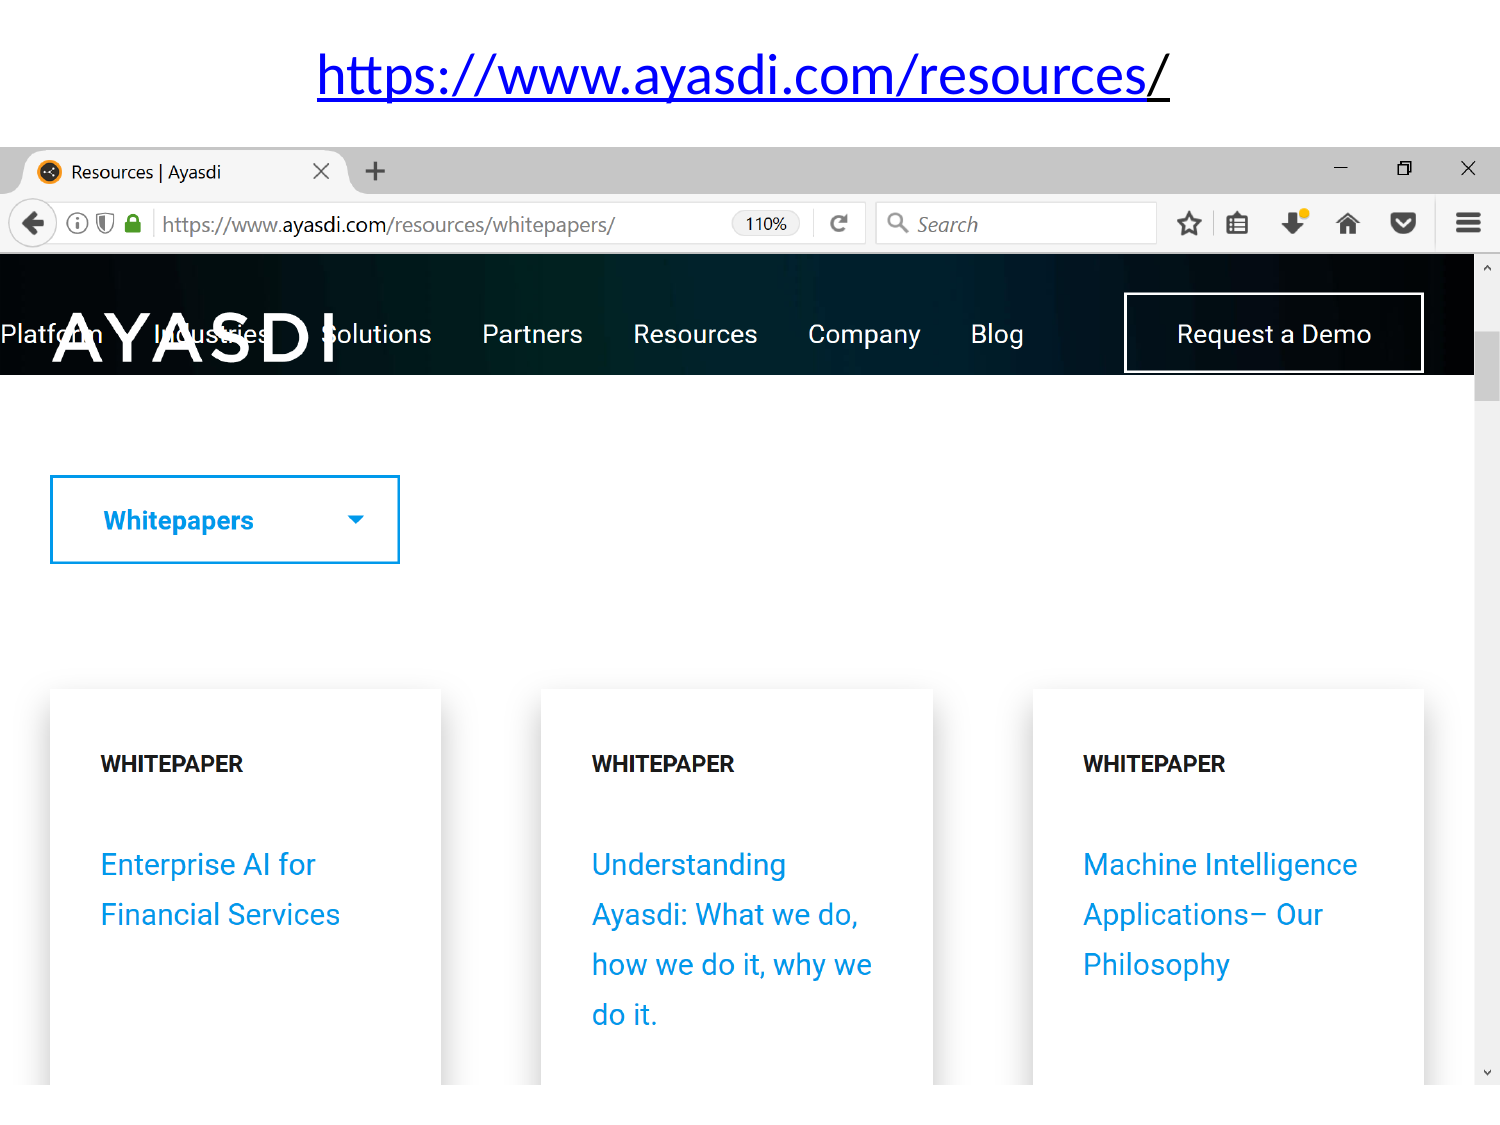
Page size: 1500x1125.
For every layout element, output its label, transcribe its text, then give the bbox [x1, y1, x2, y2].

text_box https://www.ayasdi.com/resources/ [301, 28, 1198, 114]
picture [0, 147, 1500, 1085]
